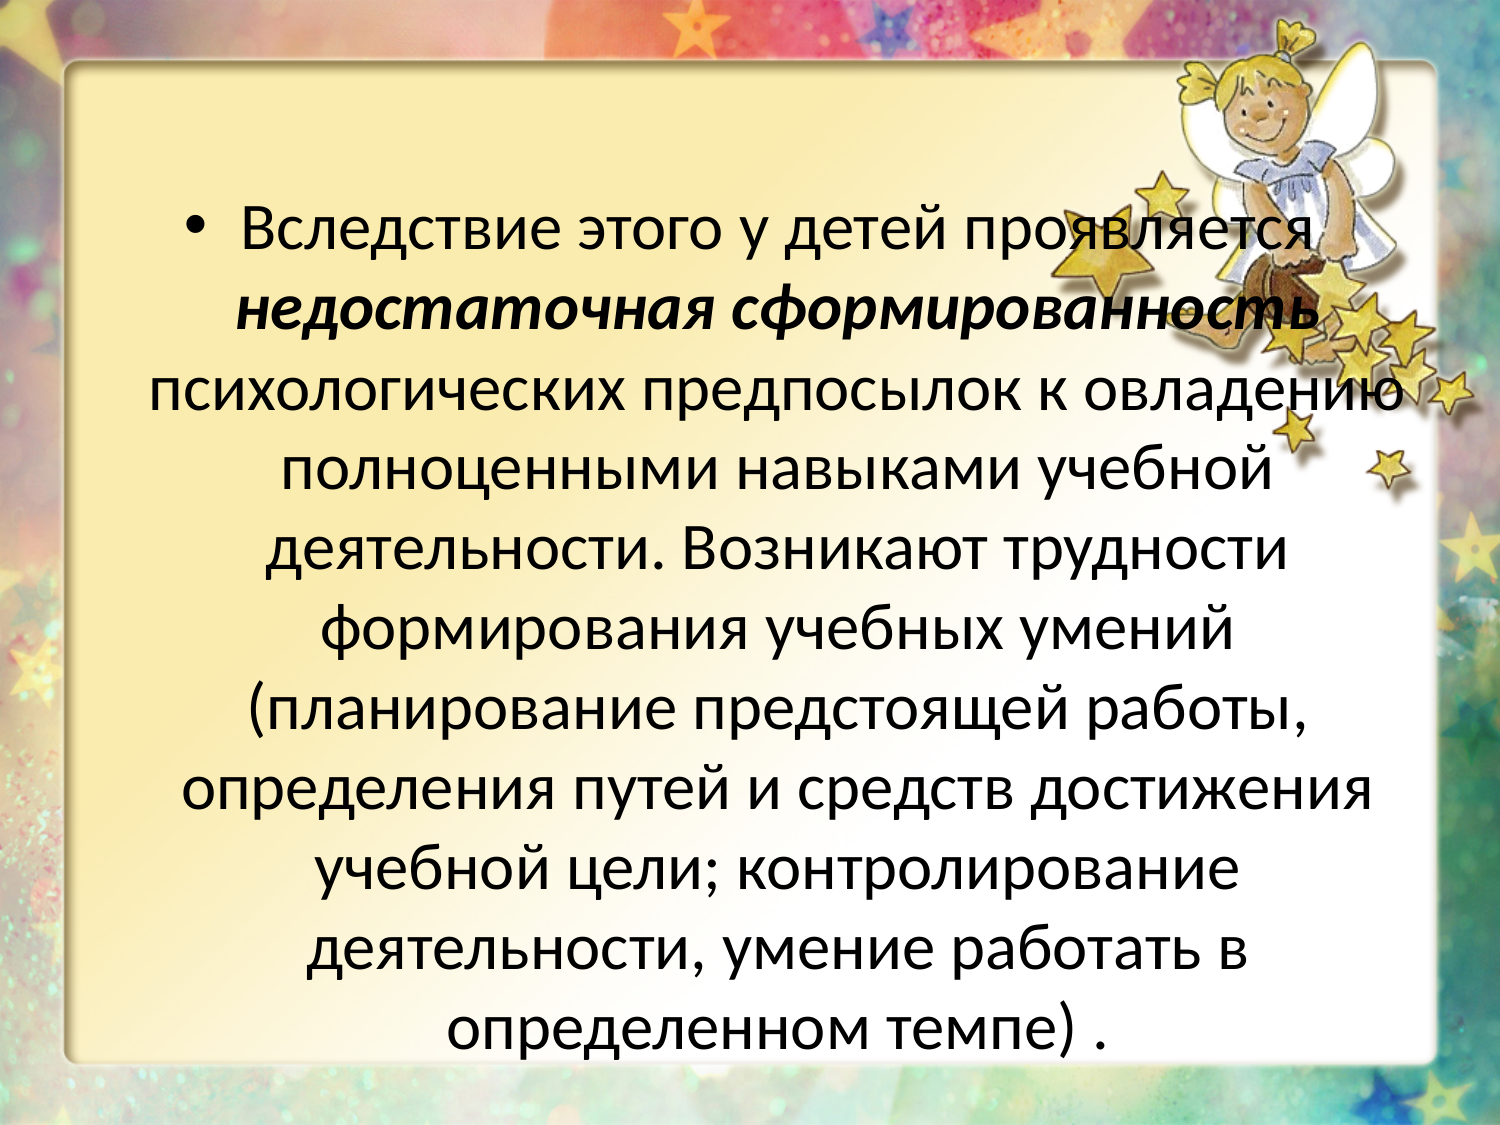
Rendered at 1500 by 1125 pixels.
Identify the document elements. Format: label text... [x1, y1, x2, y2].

picture [0, 0, 1500, 1125]
list Вследствие этого у детей проявляется недостаточная сформированность психологических предпосылок к овладению полноценными навыками учебной деятельности. Возникают трудности формирования учебных умений (планирование предстоящей работы, определения путей и средств достижения учебной цели; контролирование деятельности, умение работать в определенном темпе) . [75, 175, 1425, 1005]
